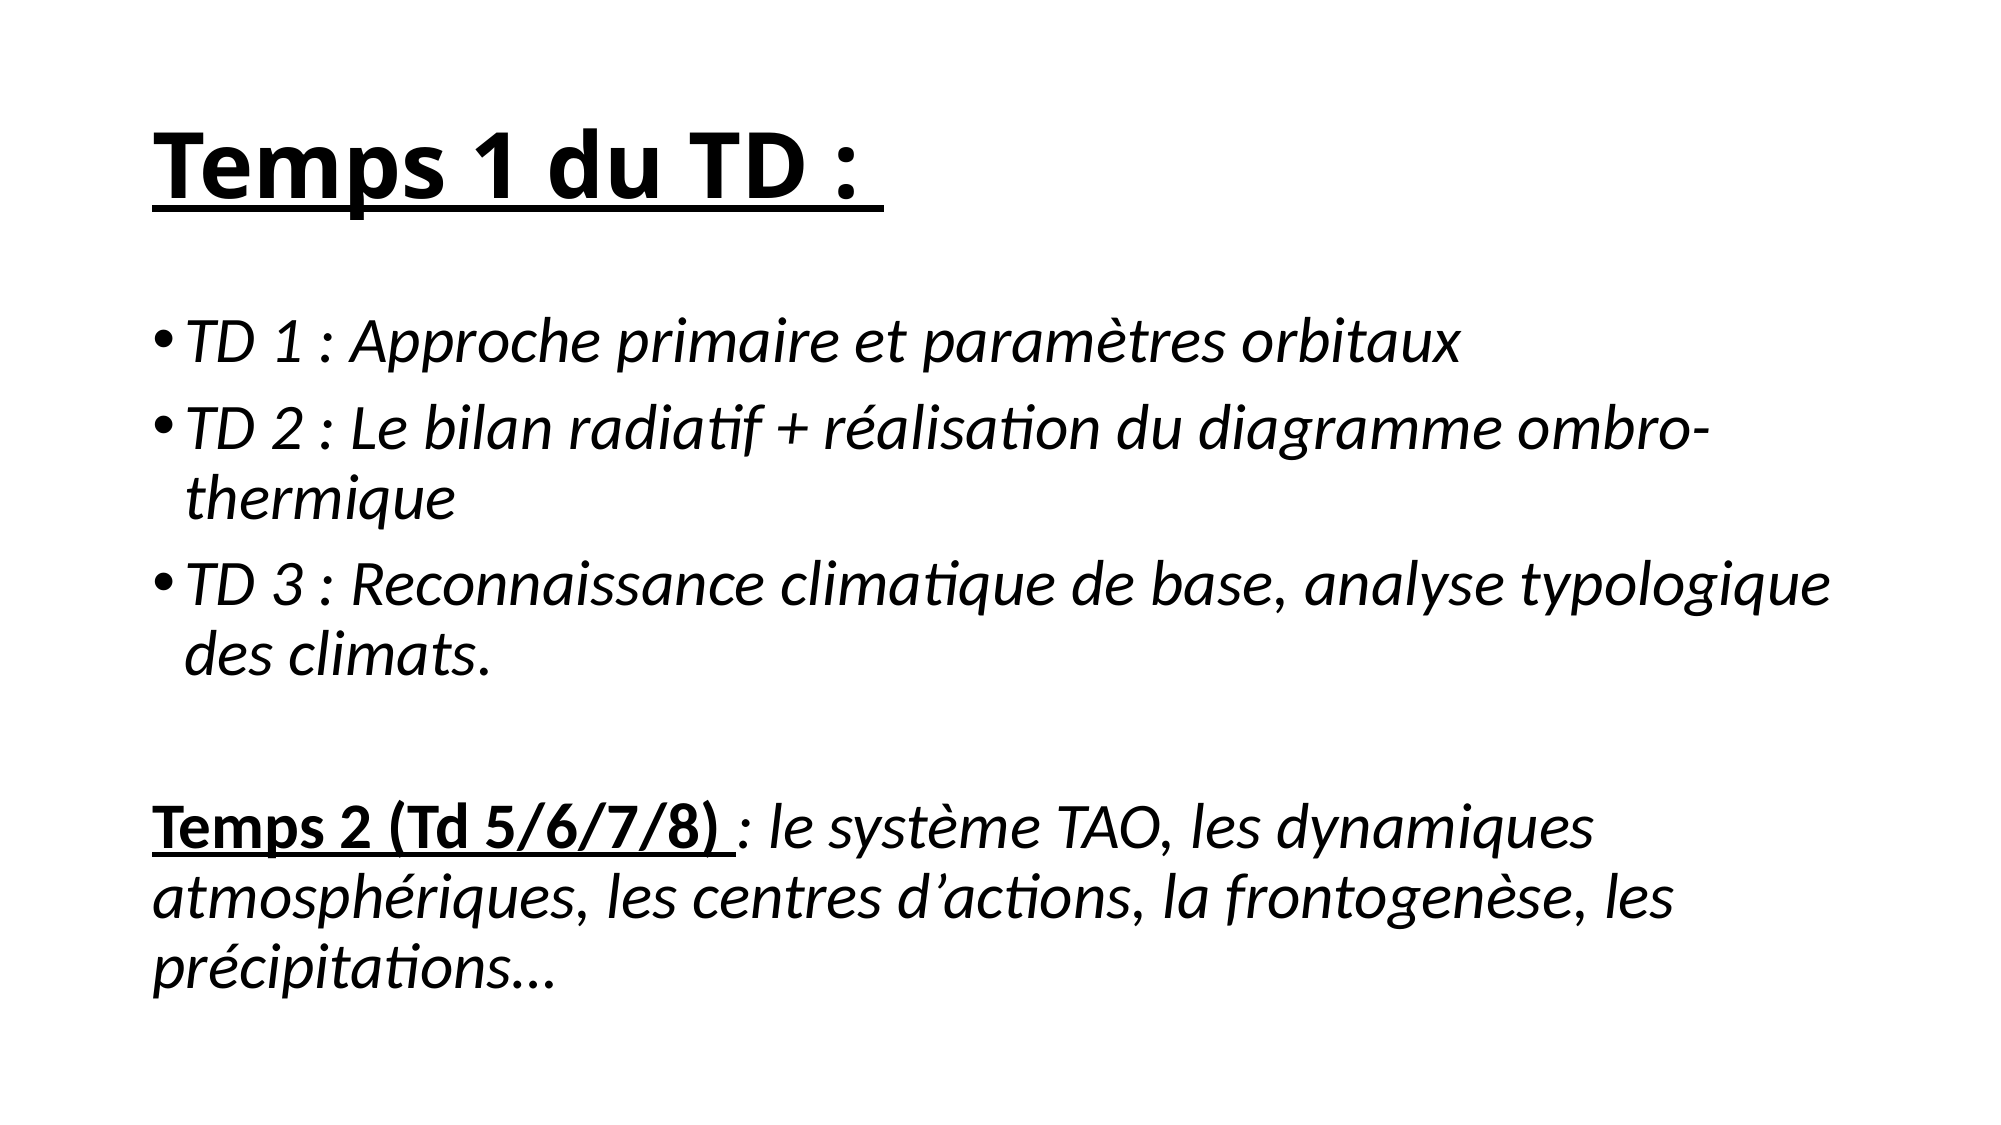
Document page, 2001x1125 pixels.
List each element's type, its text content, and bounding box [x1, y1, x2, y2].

title Temps 1 du TD : [137, 59, 1863, 278]
list TD 1 : Approche primaire et paramètres orbitaux TD 2 : Le bilan radiatif + réalisation du diagramme ombro-thermique TD 3 : Reconnaissance climatique de base, analyse typologique des climats. Temps 2 (Td 5/6/7/8) : le système TAO, les dynamiques atmosphériques, les centres d’actions, la frontogenèse, les précipitations… [137, 299, 1863, 1014]
